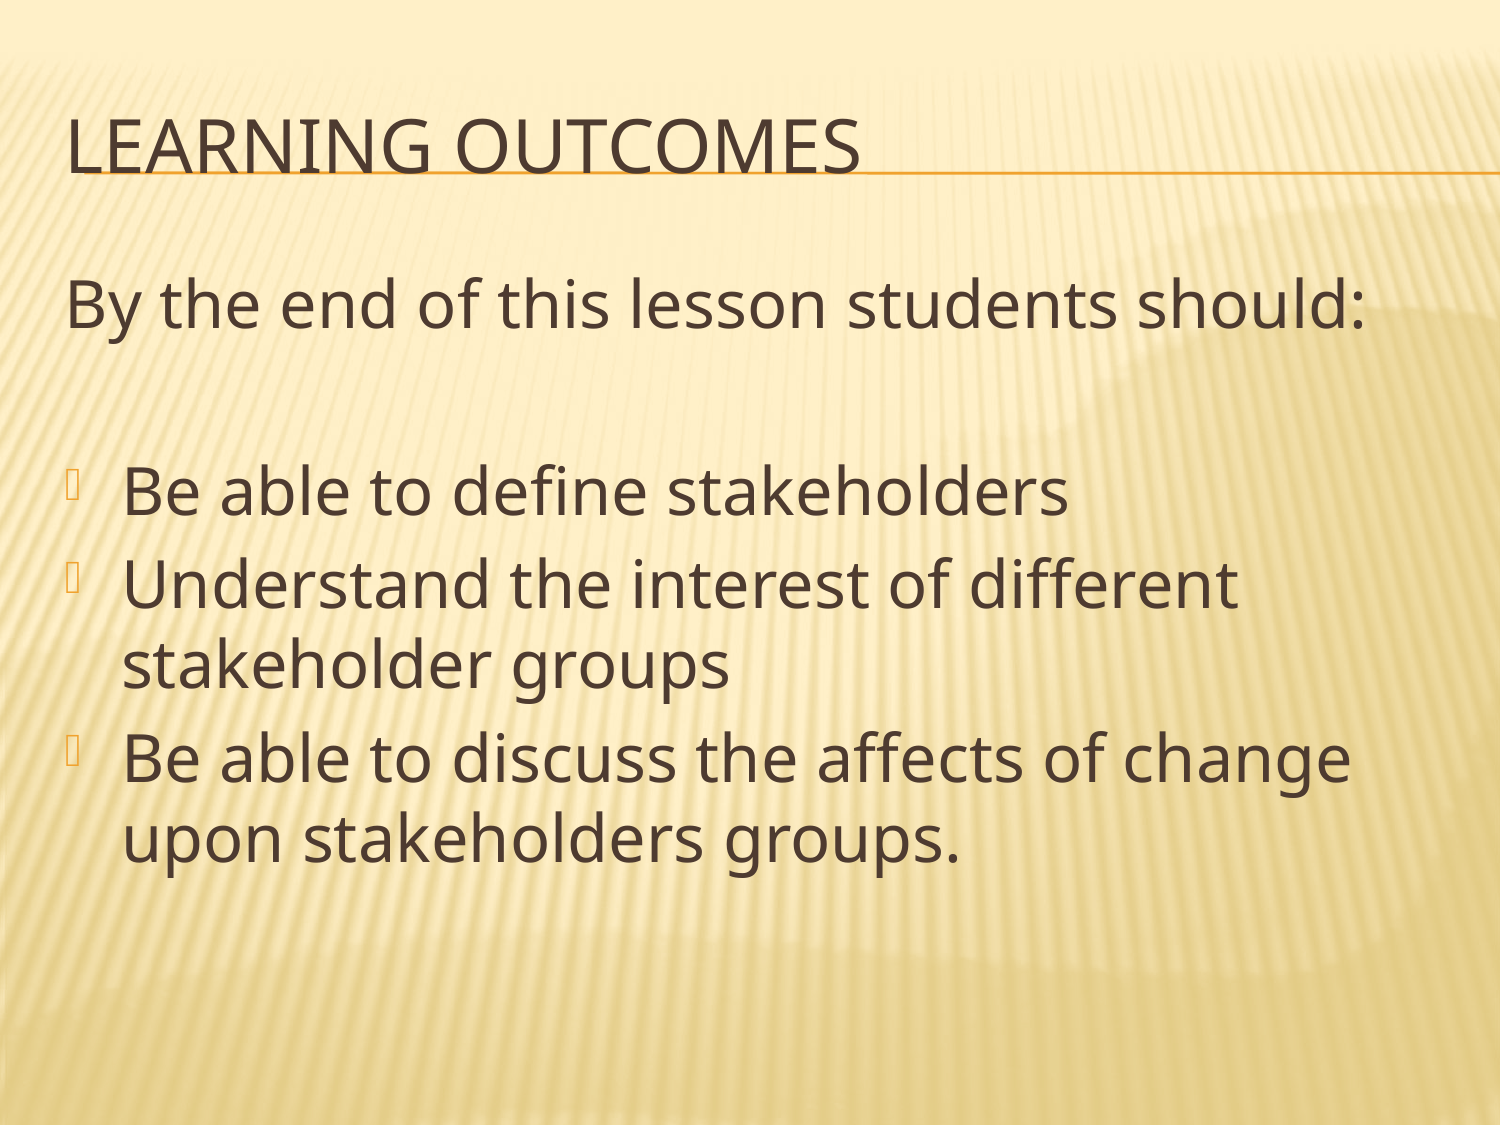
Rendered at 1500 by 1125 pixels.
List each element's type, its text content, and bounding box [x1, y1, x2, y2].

list By the end of this lesson students should: Be able to define stakeholders Understand the interest of different stakeholder groups Be able to discuss the affects of change upon stakeholders groups. [50, 254, 1475, 998]
title Learning Outcomes [50, 75, 1475, 213]
